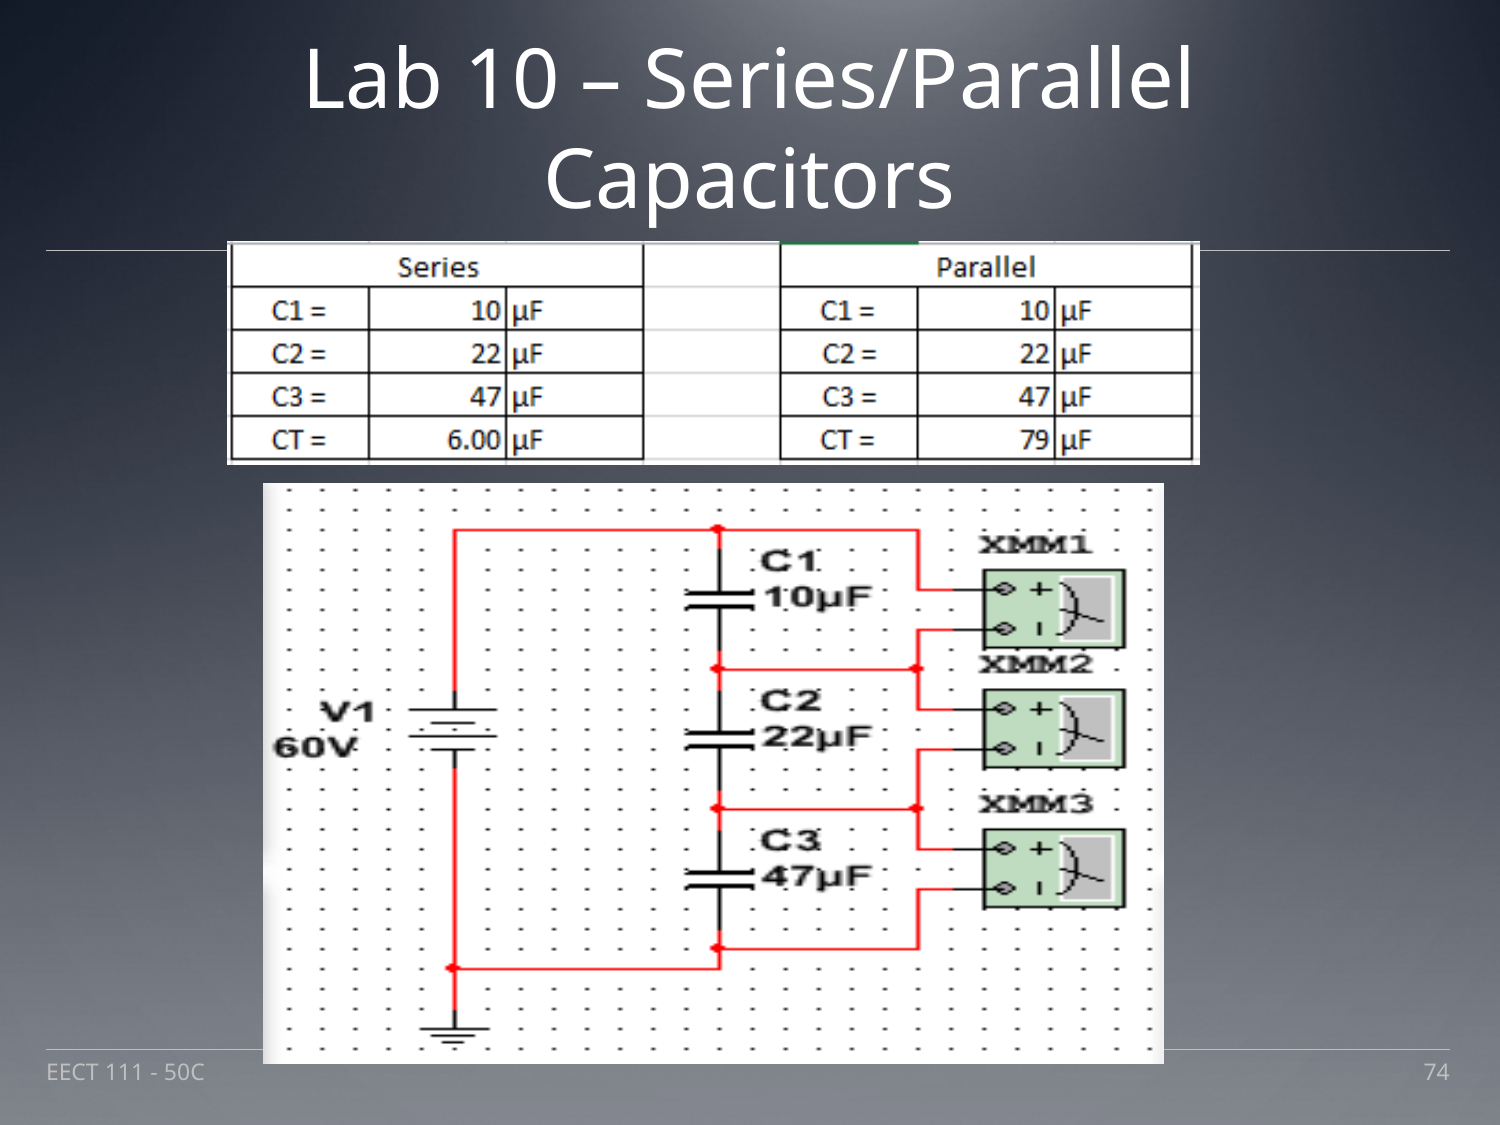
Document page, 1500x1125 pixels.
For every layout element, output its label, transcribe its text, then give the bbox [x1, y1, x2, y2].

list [225, 239, 1202, 467]
footer EECT 111 - 50C [46, 1042, 521, 1103]
slide_number 74 [1325, 1042, 1450, 1103]
picture [261, 480, 1166, 1066]
title Lab 10 – Series/Parallel Capacitors [105, 17, 1394, 233]
